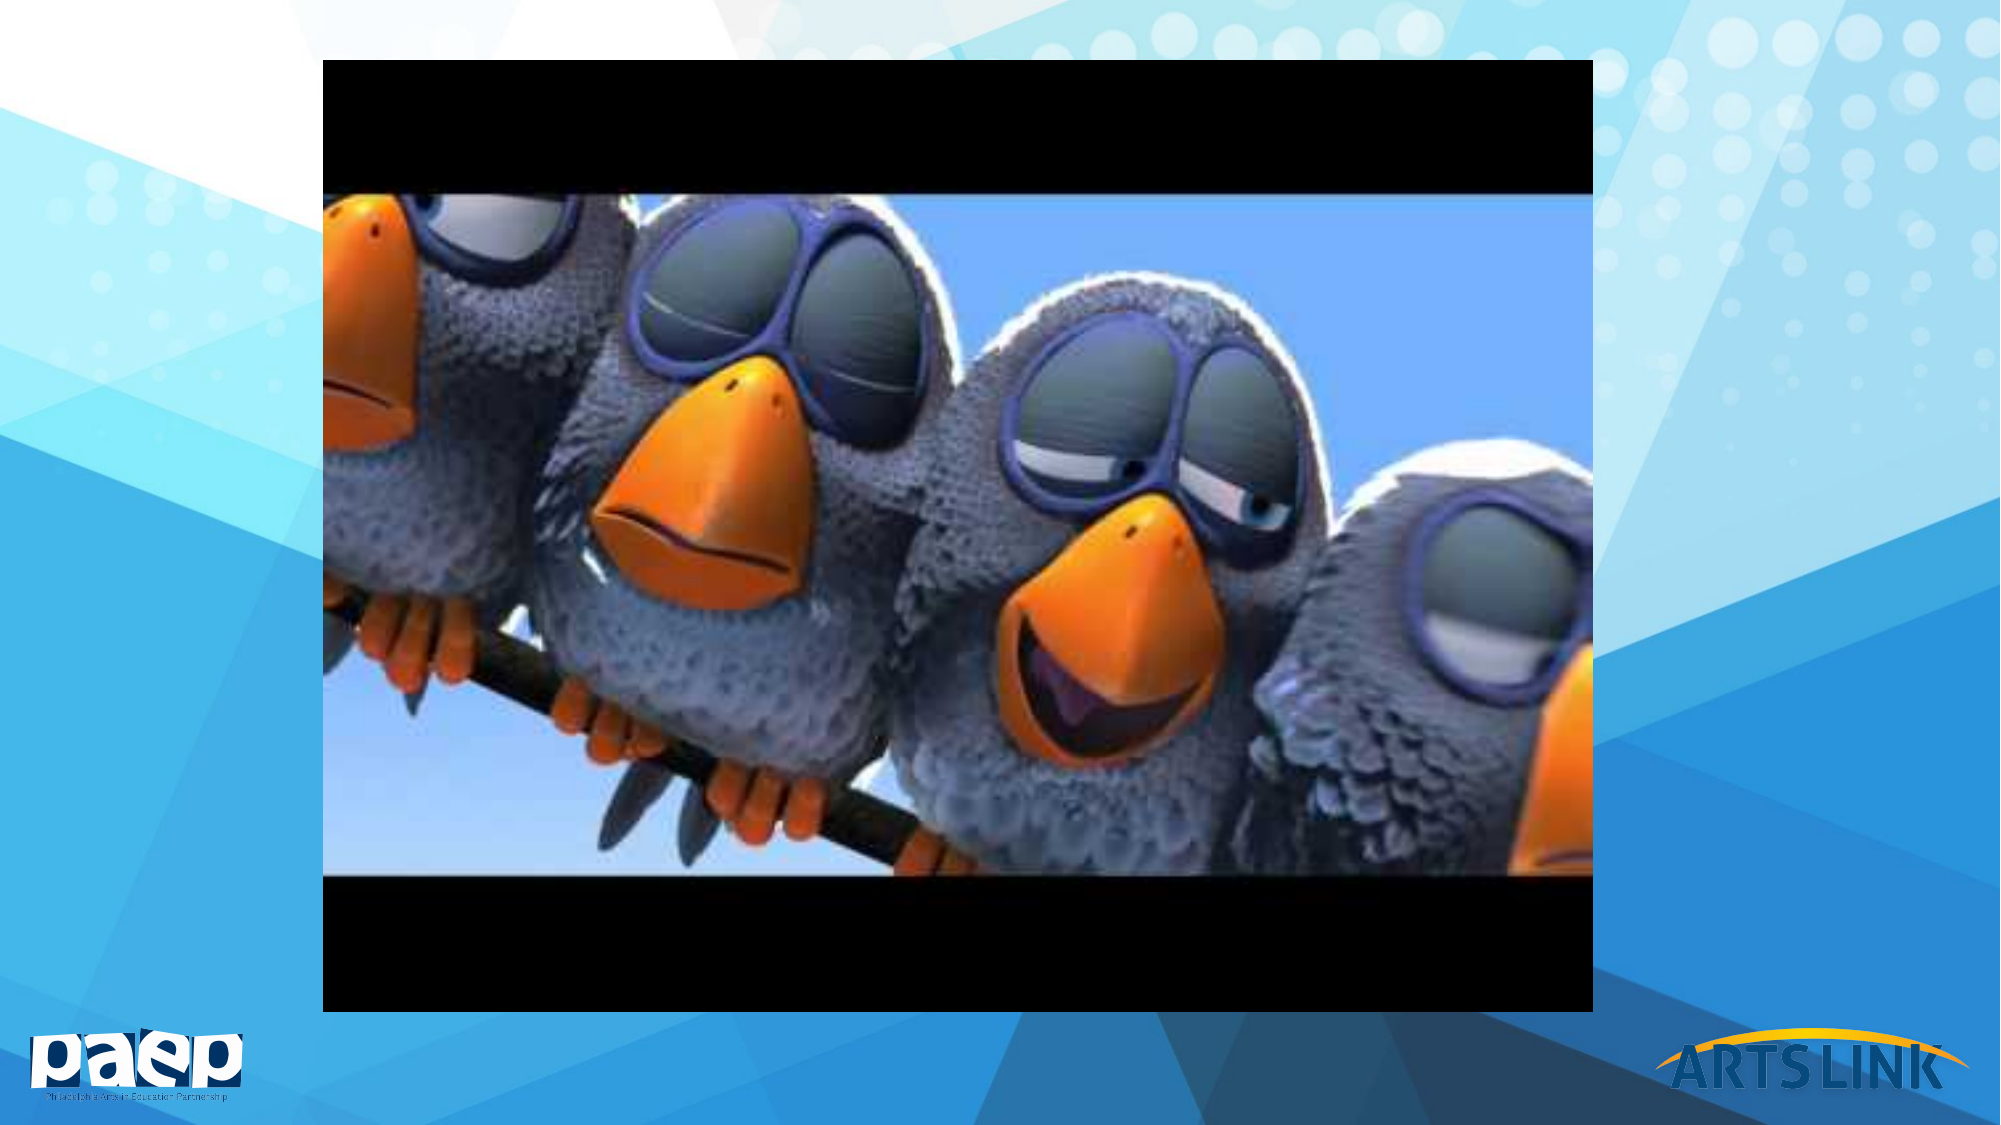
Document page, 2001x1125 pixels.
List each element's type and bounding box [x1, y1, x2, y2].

picture [323, 59, 1593, 1012]
picture [30, 1028, 243, 1102]
picture [1655, 1028, 1970, 1089]
